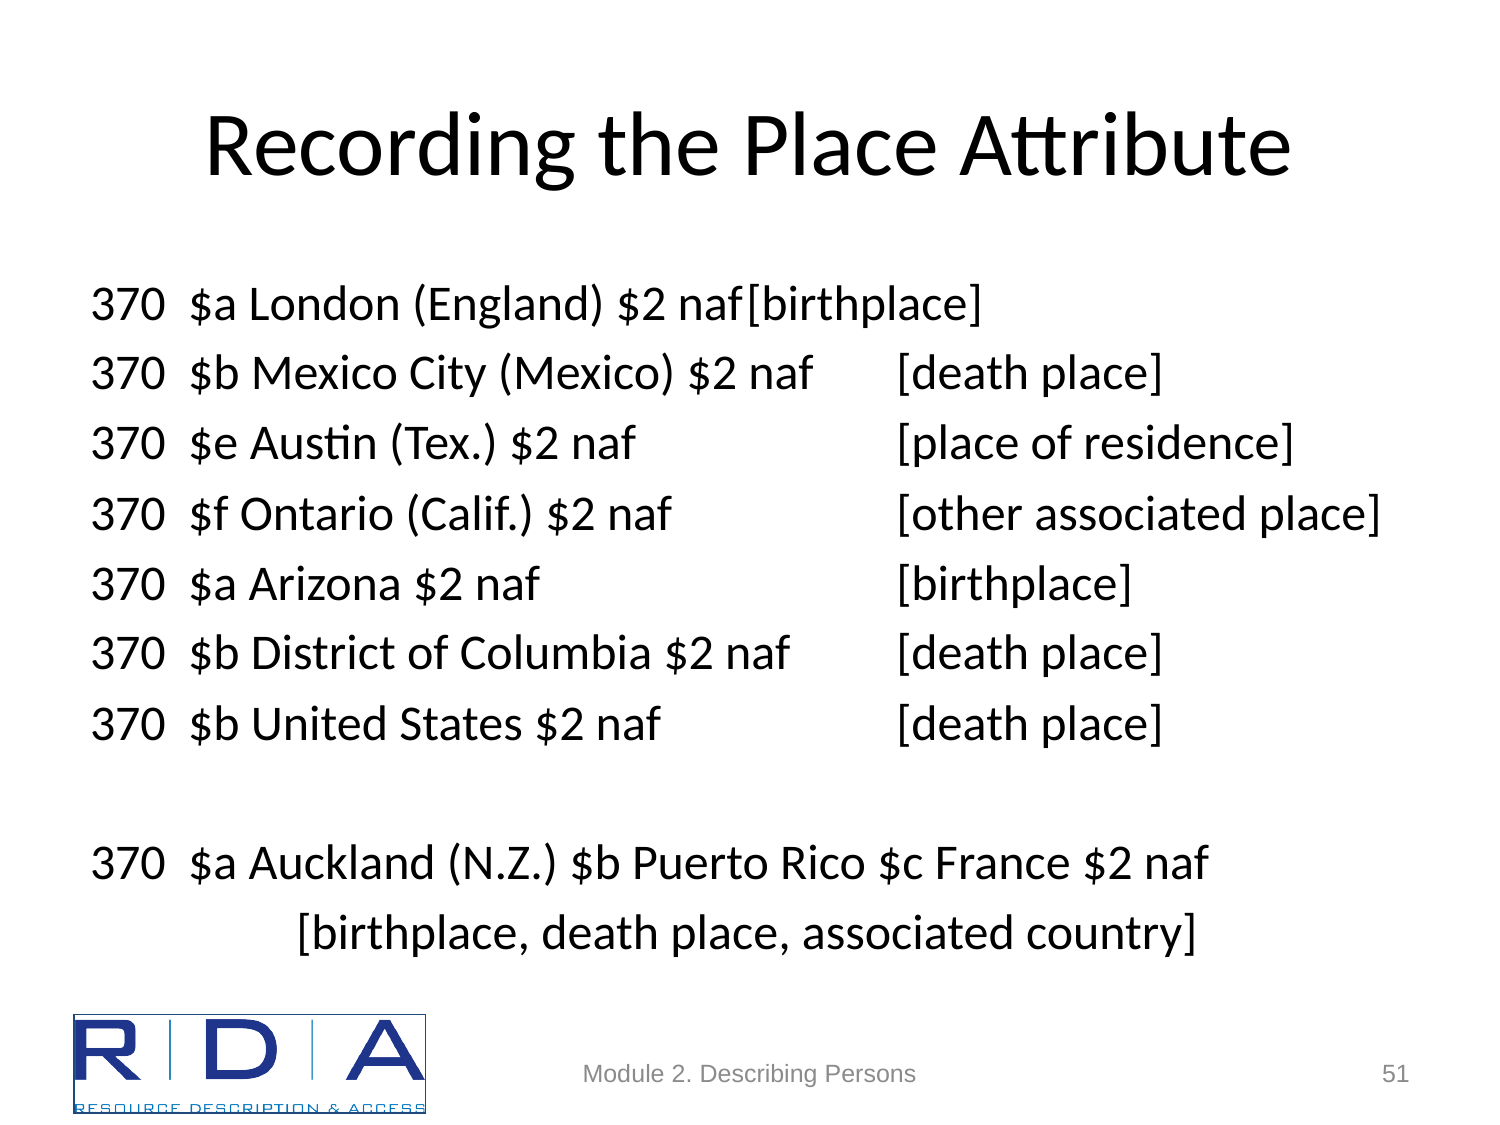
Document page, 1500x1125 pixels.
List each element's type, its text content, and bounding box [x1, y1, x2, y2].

title Recording the Place Attribute [75, 45, 1425, 233]
slide_number 51 [1074, 1042, 1425, 1103]
footer Module 2. Describing Persons [512, 1042, 988, 1103]
picture [75, 1015, 425, 1112]
list 370 $a London (England) $2 naf [birthplace] 370 $b Mexico City (Mexico) $2 naf [death place] 370 $e Austin (Tex.) $2 naf [place of residence] 370 $f Ontario (Calif.) $2 naf [other associated place] 370 $a Arizona $2 naf [birthplace] 370 $b District of Columbia $2 naf [death place] 370 $b United States $2 naf [death place] 370 $a Auckland (N.Z.) $b Puerto Rico $c France $2 naf [birthplace, death place, associated country] [75, 262, 1425, 1005]
